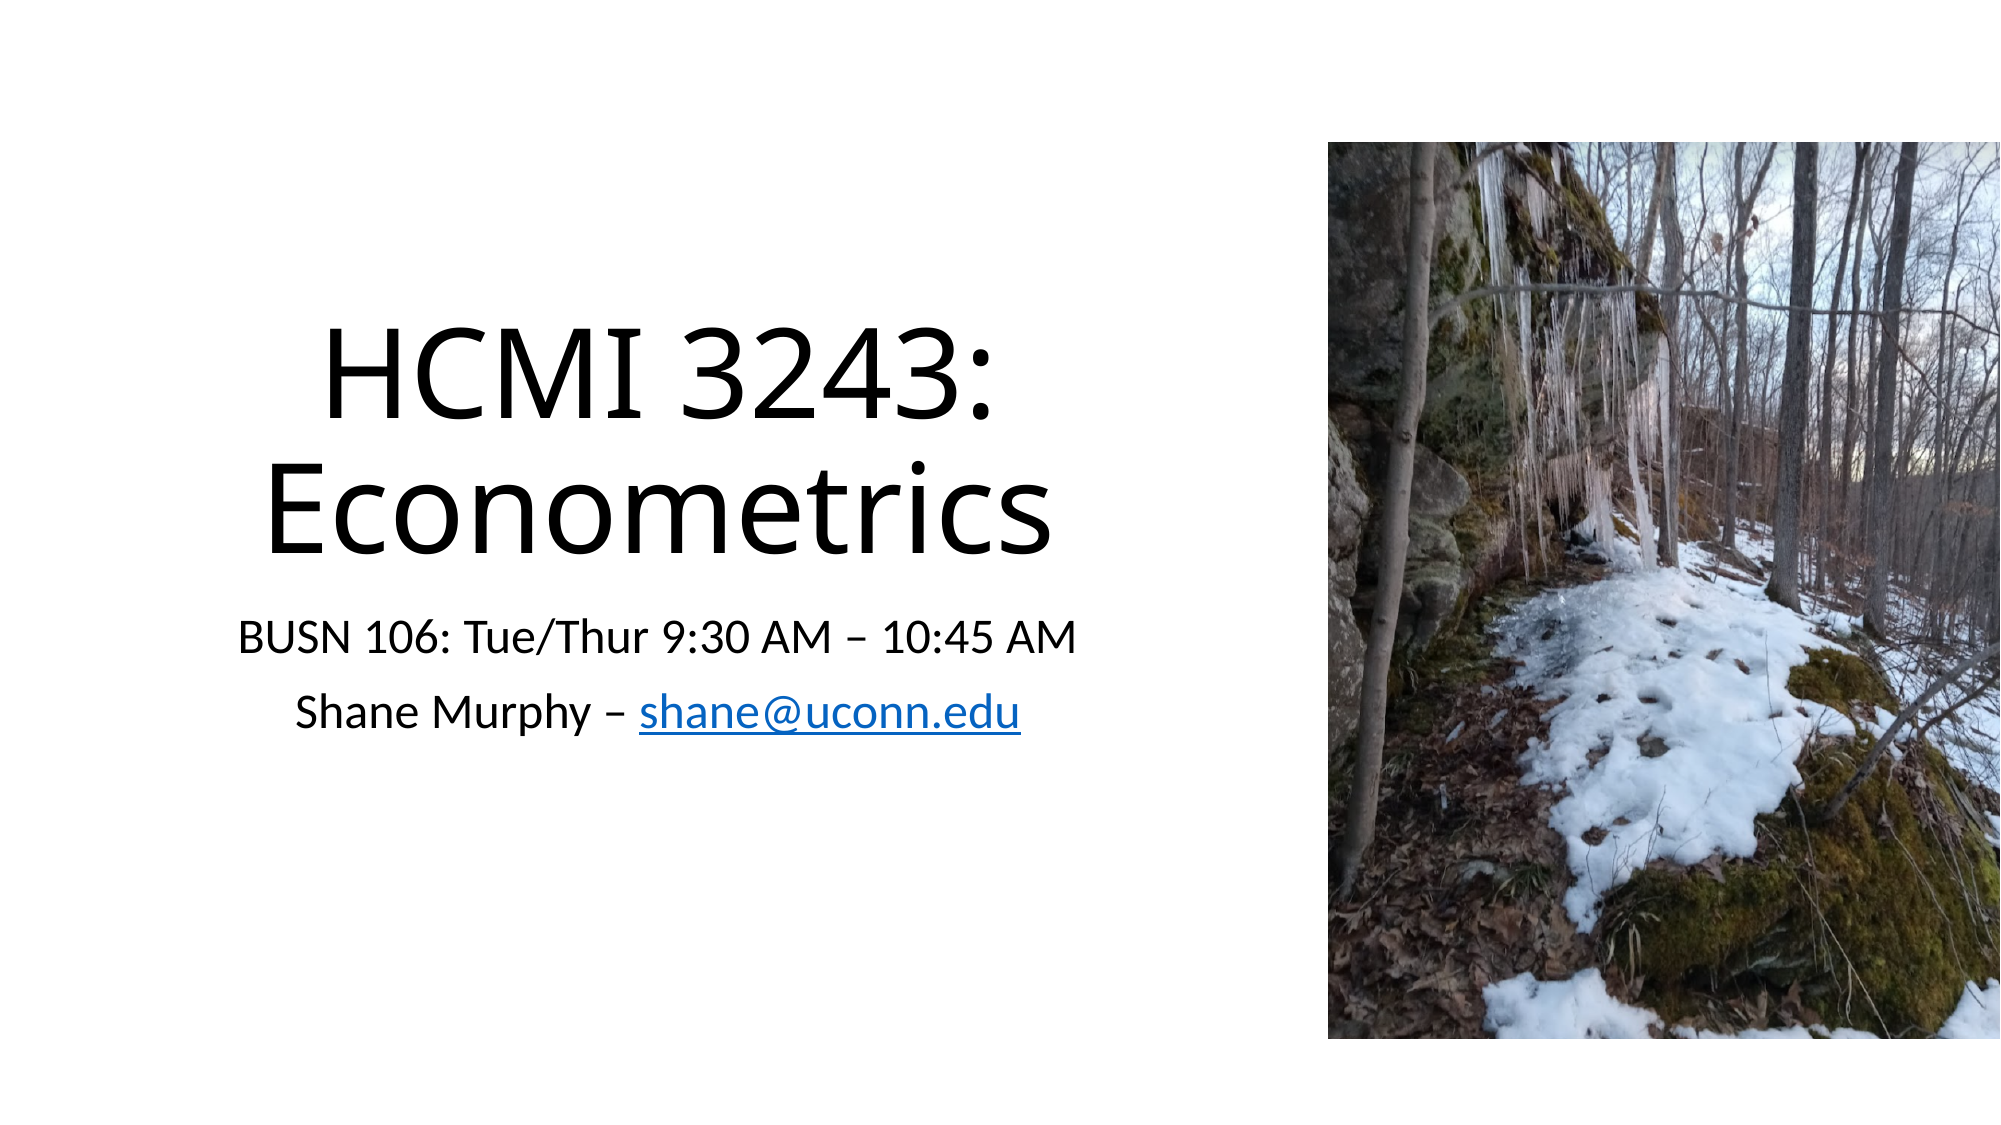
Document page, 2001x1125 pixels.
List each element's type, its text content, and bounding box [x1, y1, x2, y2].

picture [1328, 142, 2000, 1039]
subtitle BUSN 106: Tue/Thur 9:30 AM – 10:45 AM Shane Murphy – shane@uconn.edu [0, 602, 1328, 875]
title HCMI 3243: Econometrics [0, 196, 1328, 588]
